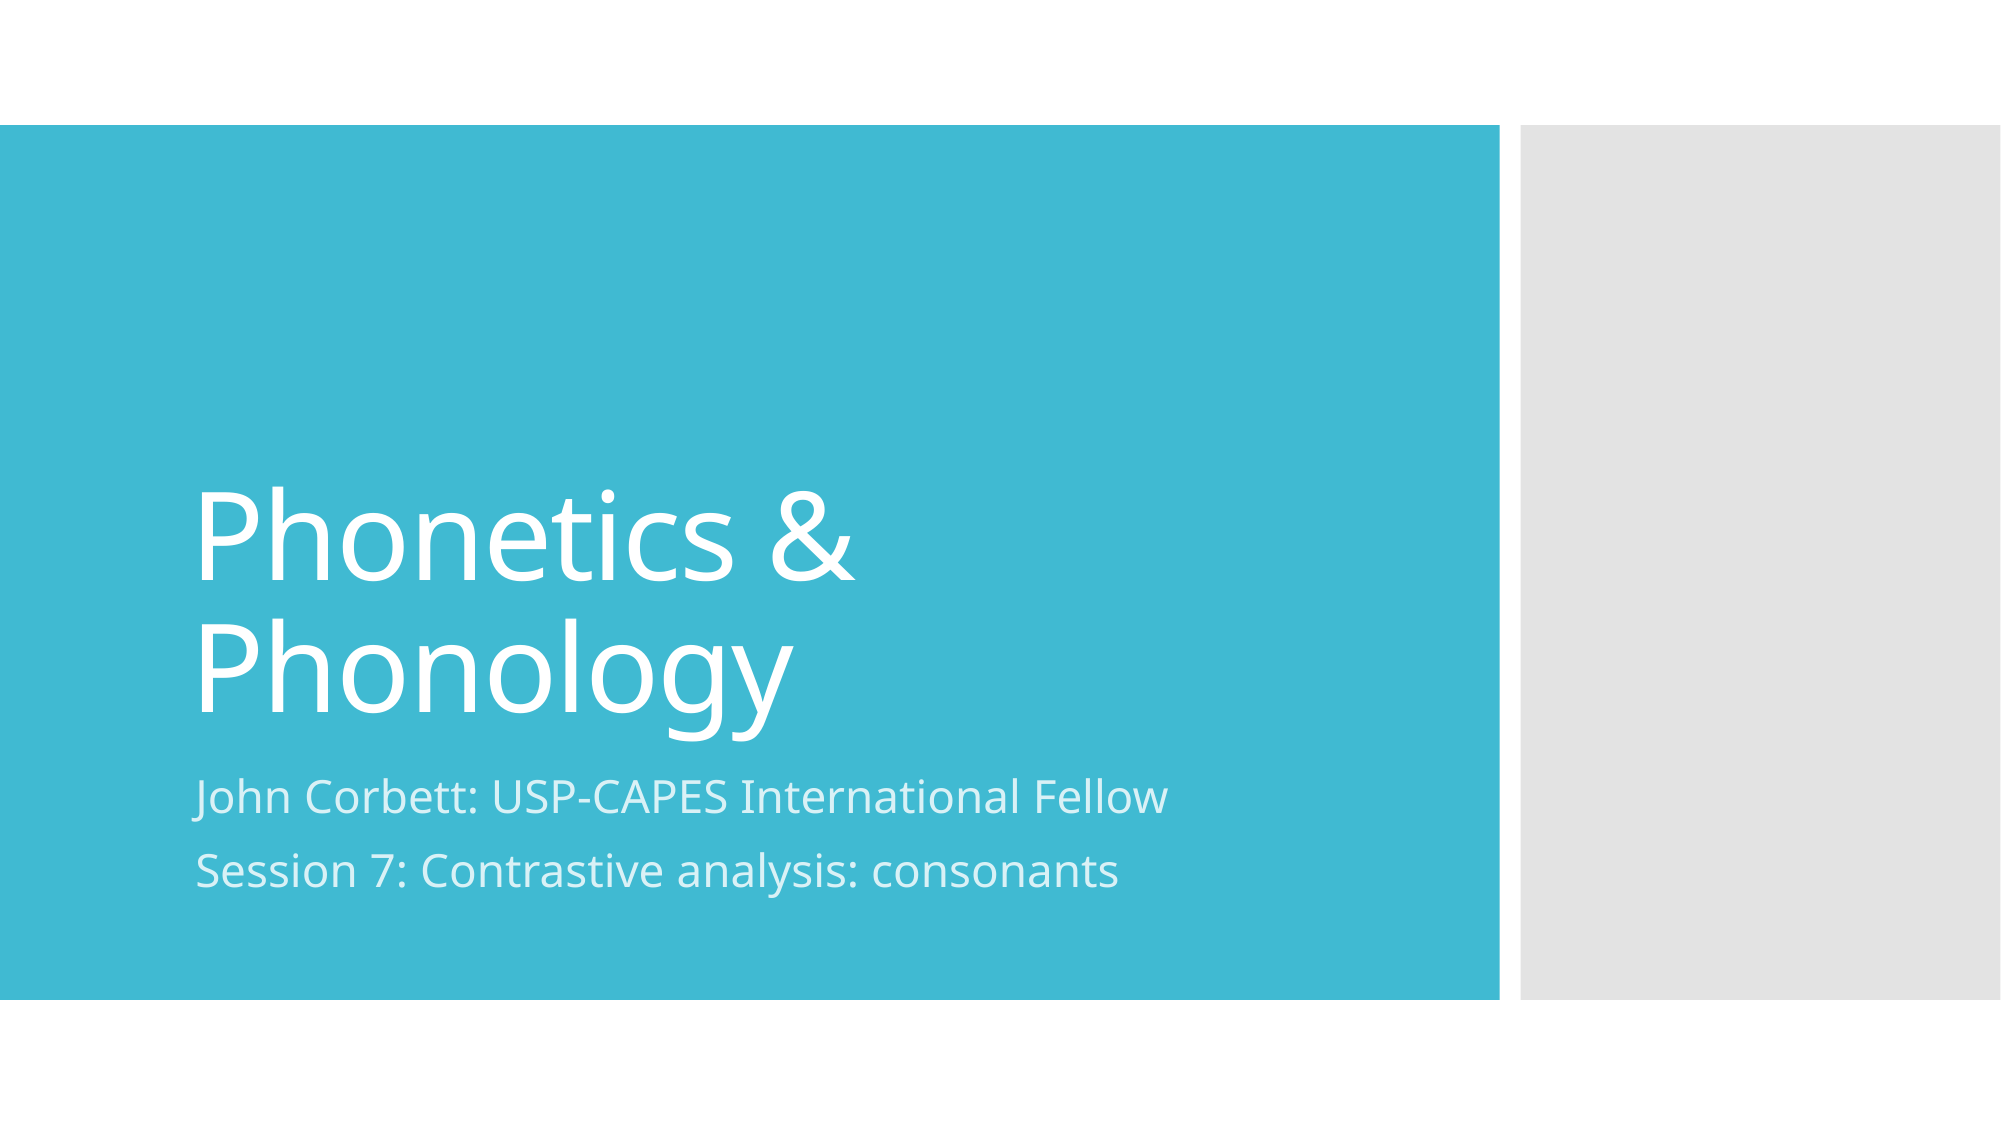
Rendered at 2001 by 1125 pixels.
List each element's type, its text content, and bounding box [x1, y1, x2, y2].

title Phonetics & Phonology [175, 213, 1376, 747]
subtitle John Corbett: USP-CAPES International Fellow Session 7: Contrastive analysis: consonants [180, 766, 1381, 917]
